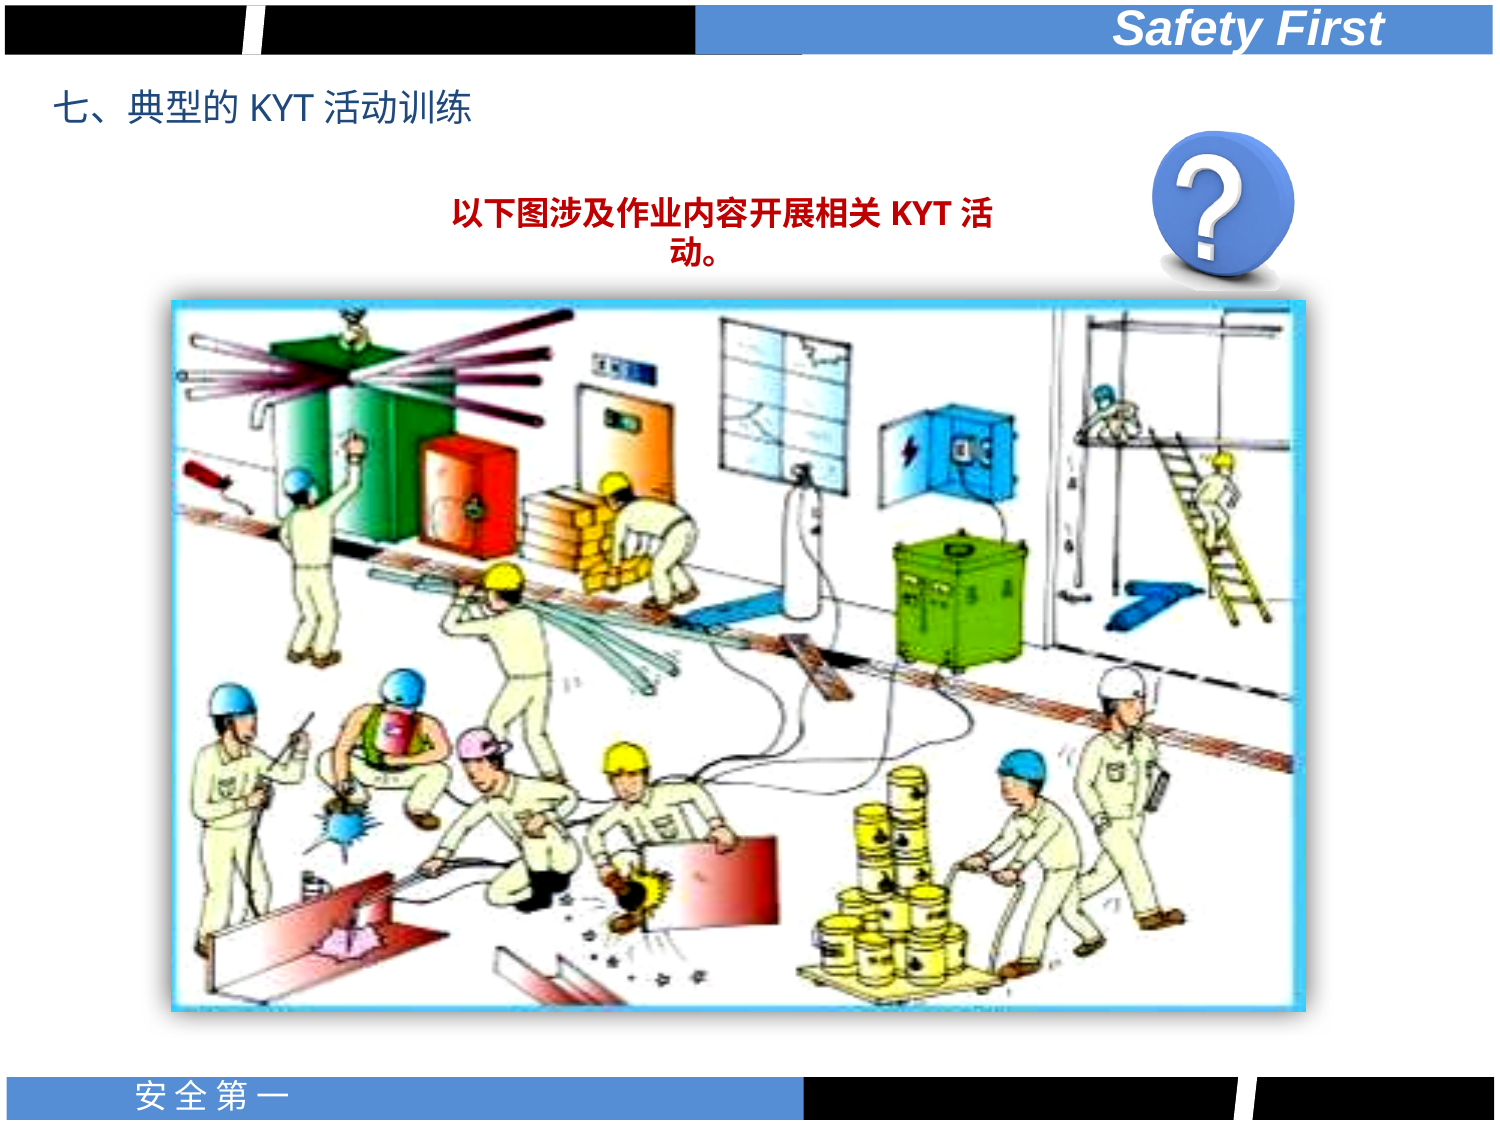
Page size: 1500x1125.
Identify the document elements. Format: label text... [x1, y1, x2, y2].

text_box 七、典型的KYT活动训练 [37, 76, 488, 137]
picture [170, 300, 1306, 1012]
text_box 以下图涉及作业内容开展相关KYT活动。 [383, 184, 1022, 278]
picture [1139, 113, 1318, 291]
